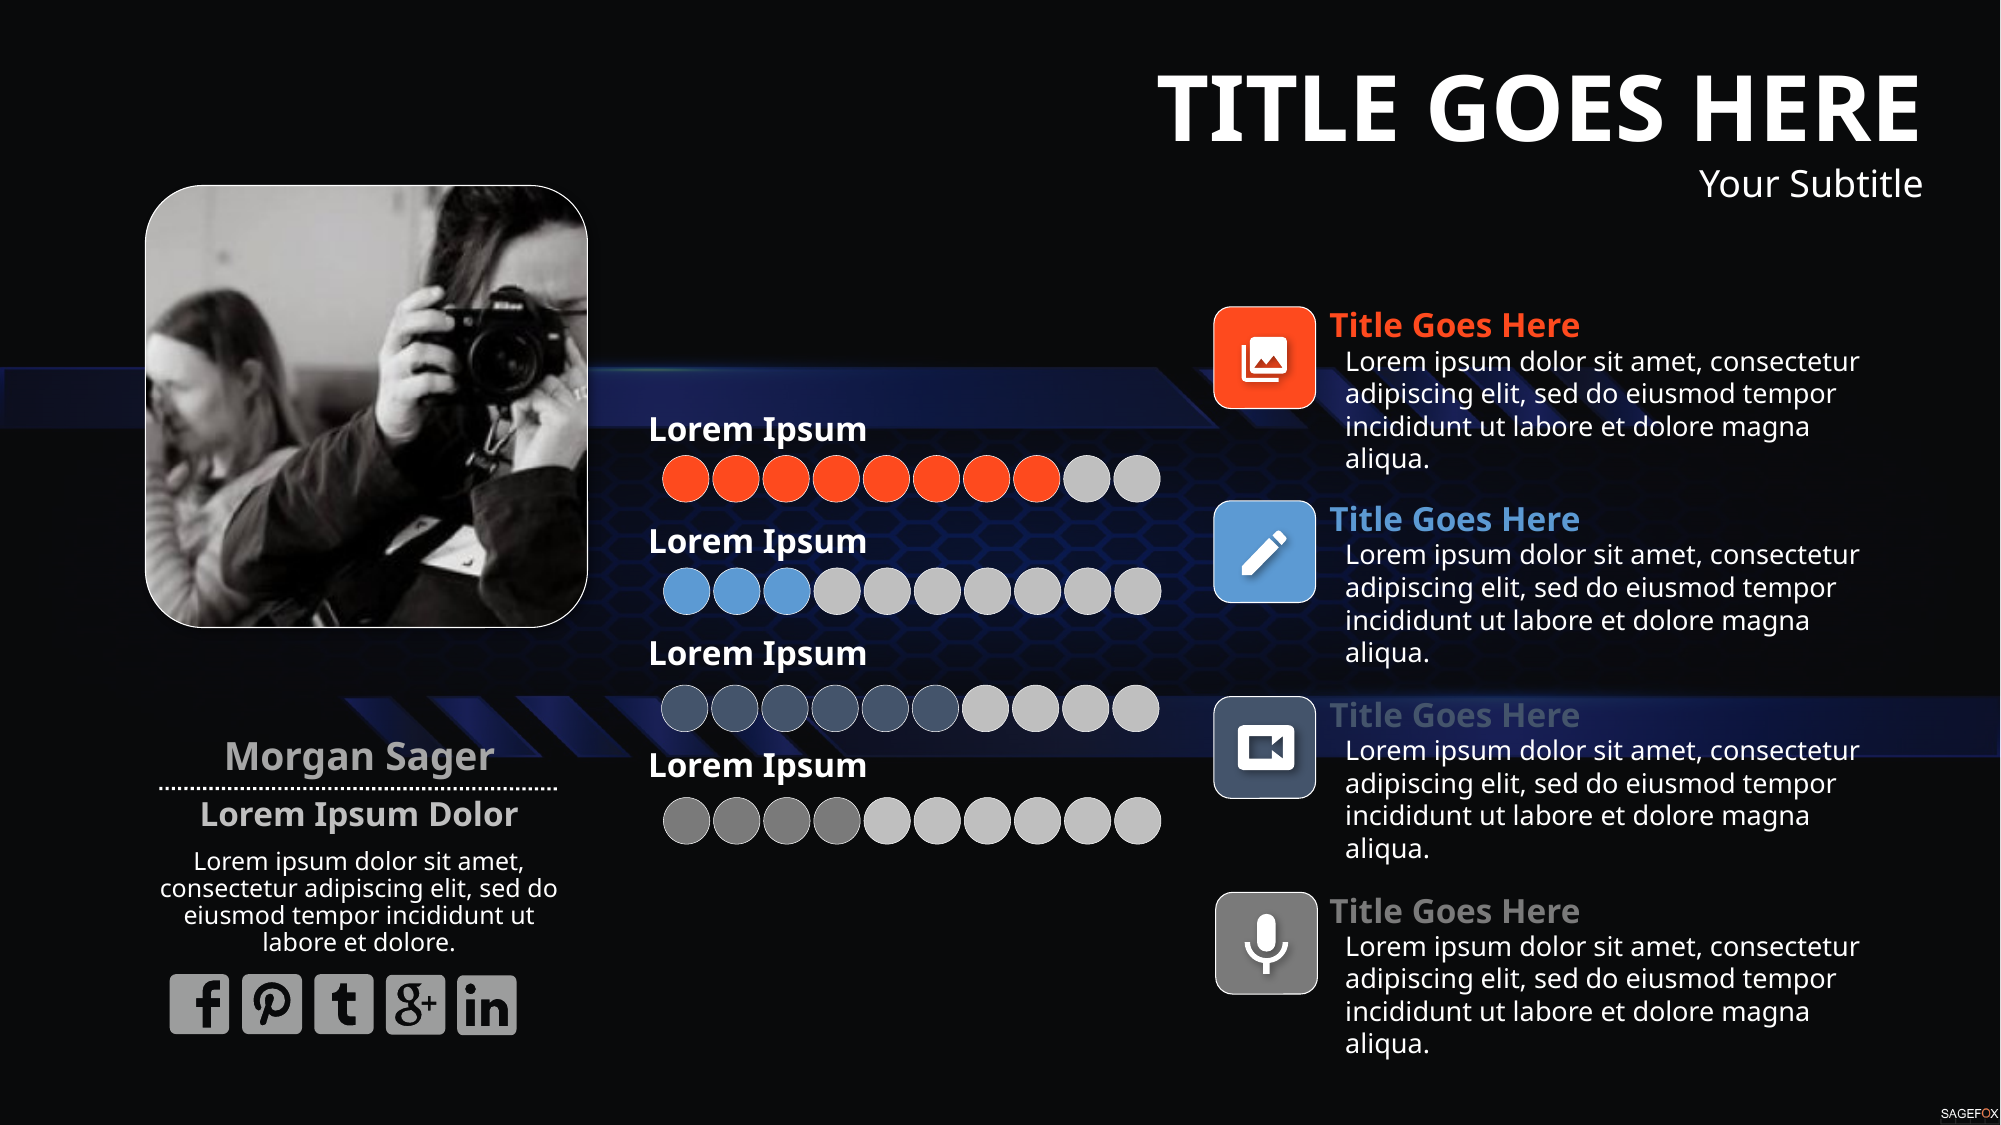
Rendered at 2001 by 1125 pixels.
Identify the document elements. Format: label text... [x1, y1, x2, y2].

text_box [661, 685, 1160, 732]
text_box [662, 455, 1161, 503]
text_box Lorem Ipsum [633, 512, 883, 568]
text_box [1345, 889, 1875, 1028]
picture [1940, 0, 2001, 1125]
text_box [663, 567, 1162, 615]
picture [145, 185, 588, 628]
list Lorem Ipsum Dolor [184, 794, 535, 837]
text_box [663, 797, 1161, 845]
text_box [1215, 892, 1318, 995]
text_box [1213, 696, 1316, 799]
text_box TITLE GOES HERE Your Subtitle [1035, 42, 1939, 212]
text_box Lorem Ipsum [633, 736, 883, 792]
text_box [1345, 304, 1875, 443]
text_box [1345, 498, 1875, 637]
text_box Lorem Ipsum [633, 401, 883, 456]
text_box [1213, 306, 1316, 409]
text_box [1213, 500, 1316, 603]
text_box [1345, 693, 1875, 833]
list Lorem ipsum dolor sit amet, consectetur adipiscing elit, sed do eiusmod tempor incididunt ut labore et dolore. [159, 848, 560, 962]
list Morgan Sager [184, 736, 535, 779]
text_box Lorem Ipsum [633, 624, 883, 680]
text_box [169, 974, 517, 1036]
